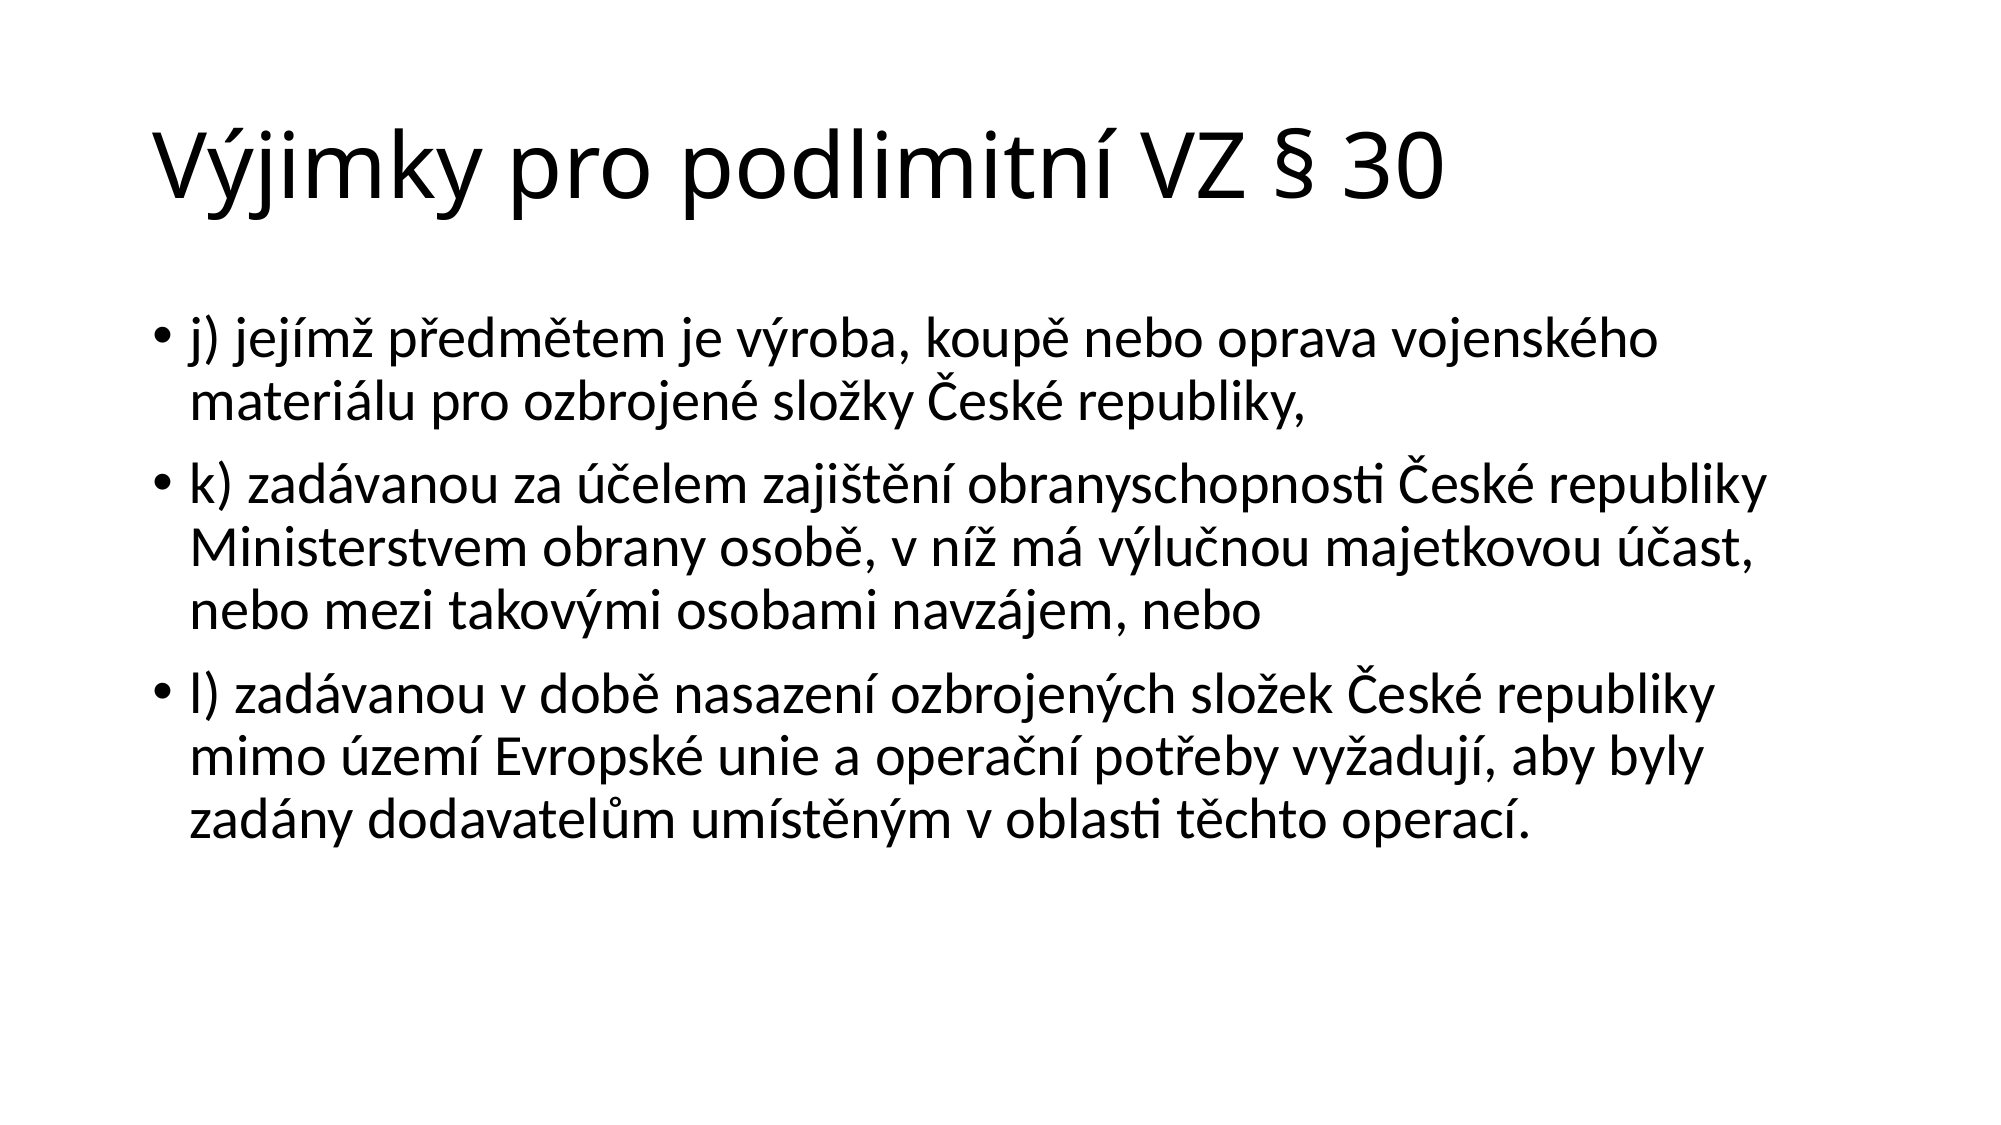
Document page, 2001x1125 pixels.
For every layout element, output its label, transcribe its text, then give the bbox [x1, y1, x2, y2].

title Výjimky pro podlimitní VZ § 30 [137, 59, 1863, 278]
list j) jejímž předmětem je výroba, koupě nebo oprava vojenského materiálu pro ozbrojené složky České republiky, k) zadávanou za účelem zajištění obranyschopnosti České republiky Ministerstvem obrany osobě, v níž má výlučnou majetkovou účast, nebo mezi takovými osobami navzájem, nebo l) zadávanou v době nasazení ozbrojených složek České republiky mimo území Evropské unie a operační potřeby vyžadují, aby byly zadány dodavatelům umístěným v oblasti těchto operací. [137, 299, 1863, 1014]
